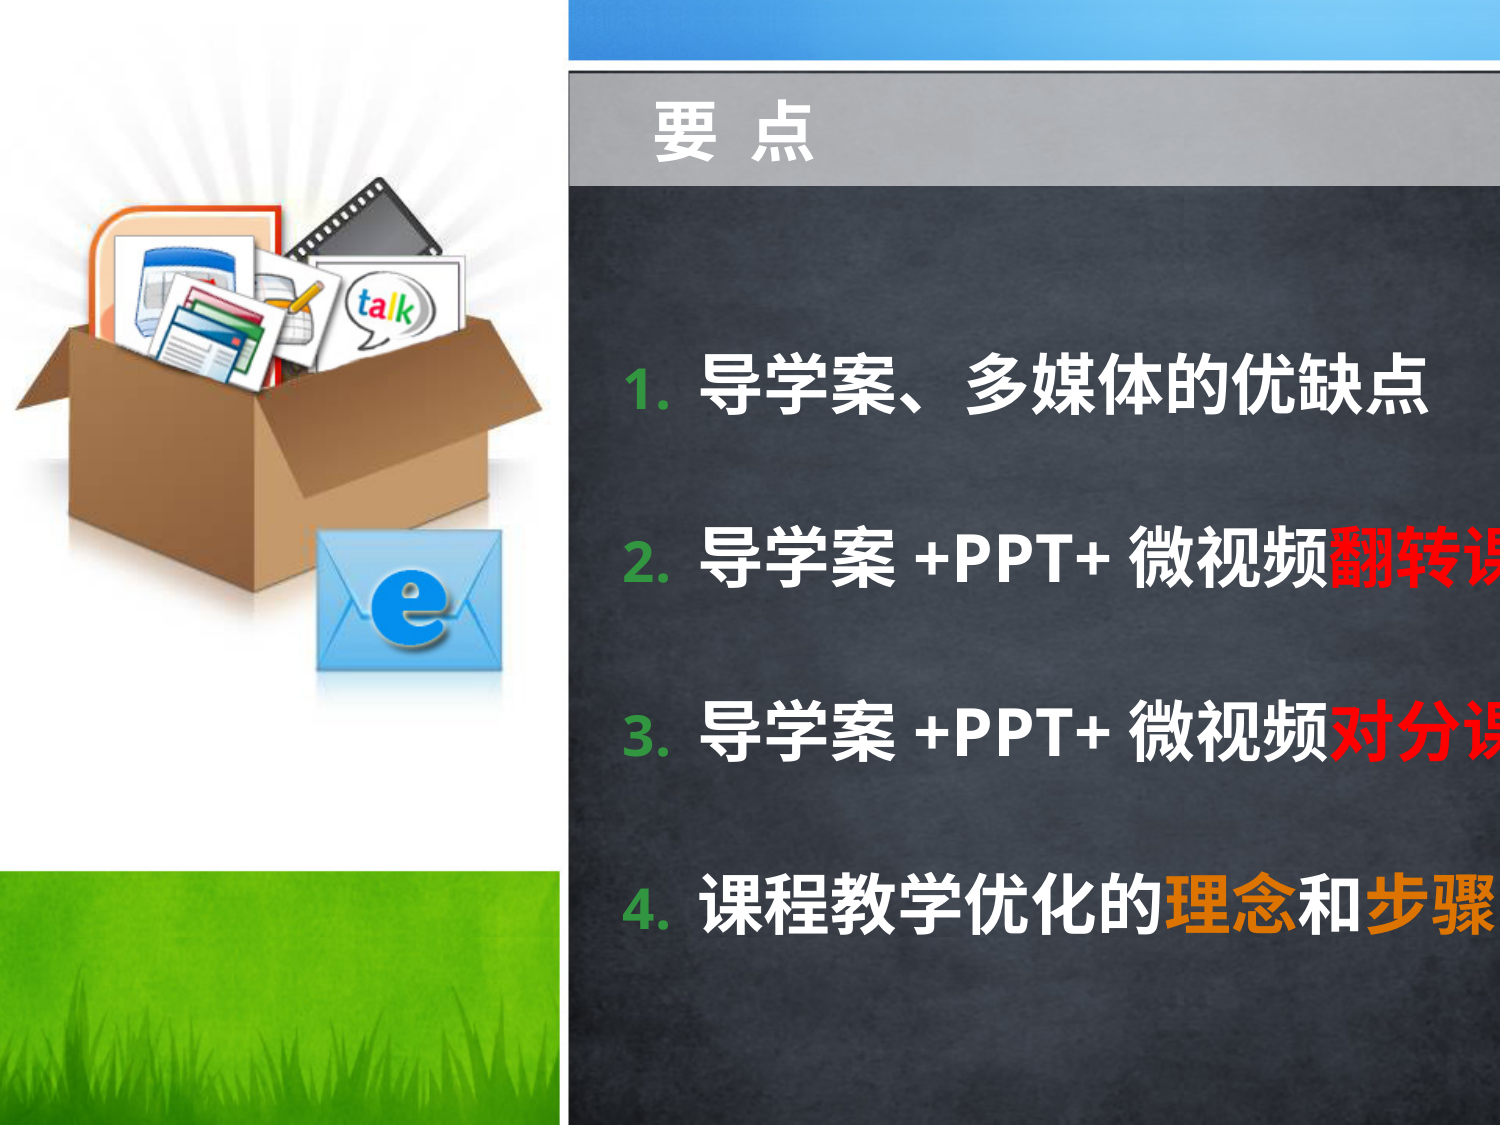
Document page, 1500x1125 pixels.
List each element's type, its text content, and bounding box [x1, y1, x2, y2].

picture [0, 0, 1500, 1125]
list 导学案、多媒体的优缺点 导学案+PPT+微视频翻转课堂 导学案+PPT+微视频对分课堂 课程教学优化的理念和步骤 [606, 255, 1500, 873]
text_box [565, 69, 1500, 190]
text_box 要 点 [637, 98, 1488, 180]
